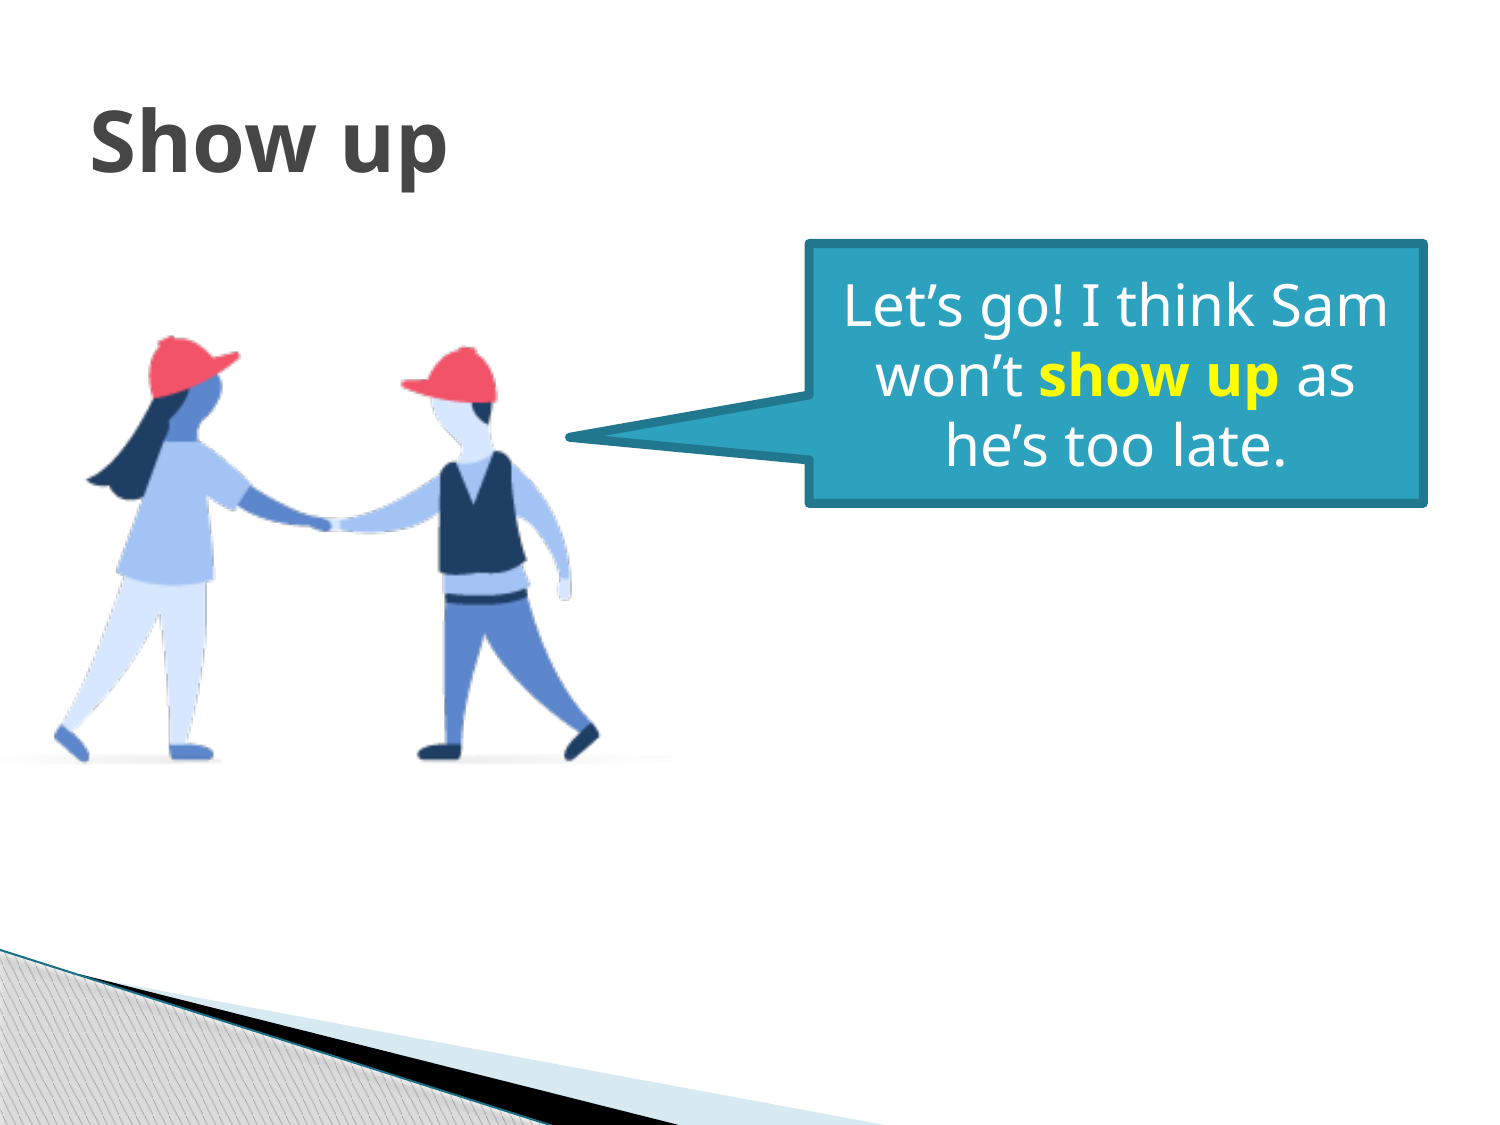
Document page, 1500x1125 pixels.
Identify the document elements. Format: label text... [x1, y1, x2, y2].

title Show up [75, 45, 1425, 233]
text_box Let’s go! I think Sam won’t show up as he’s too late. [843, 238, 1428, 508]
picture [0, 148, 838, 953]
